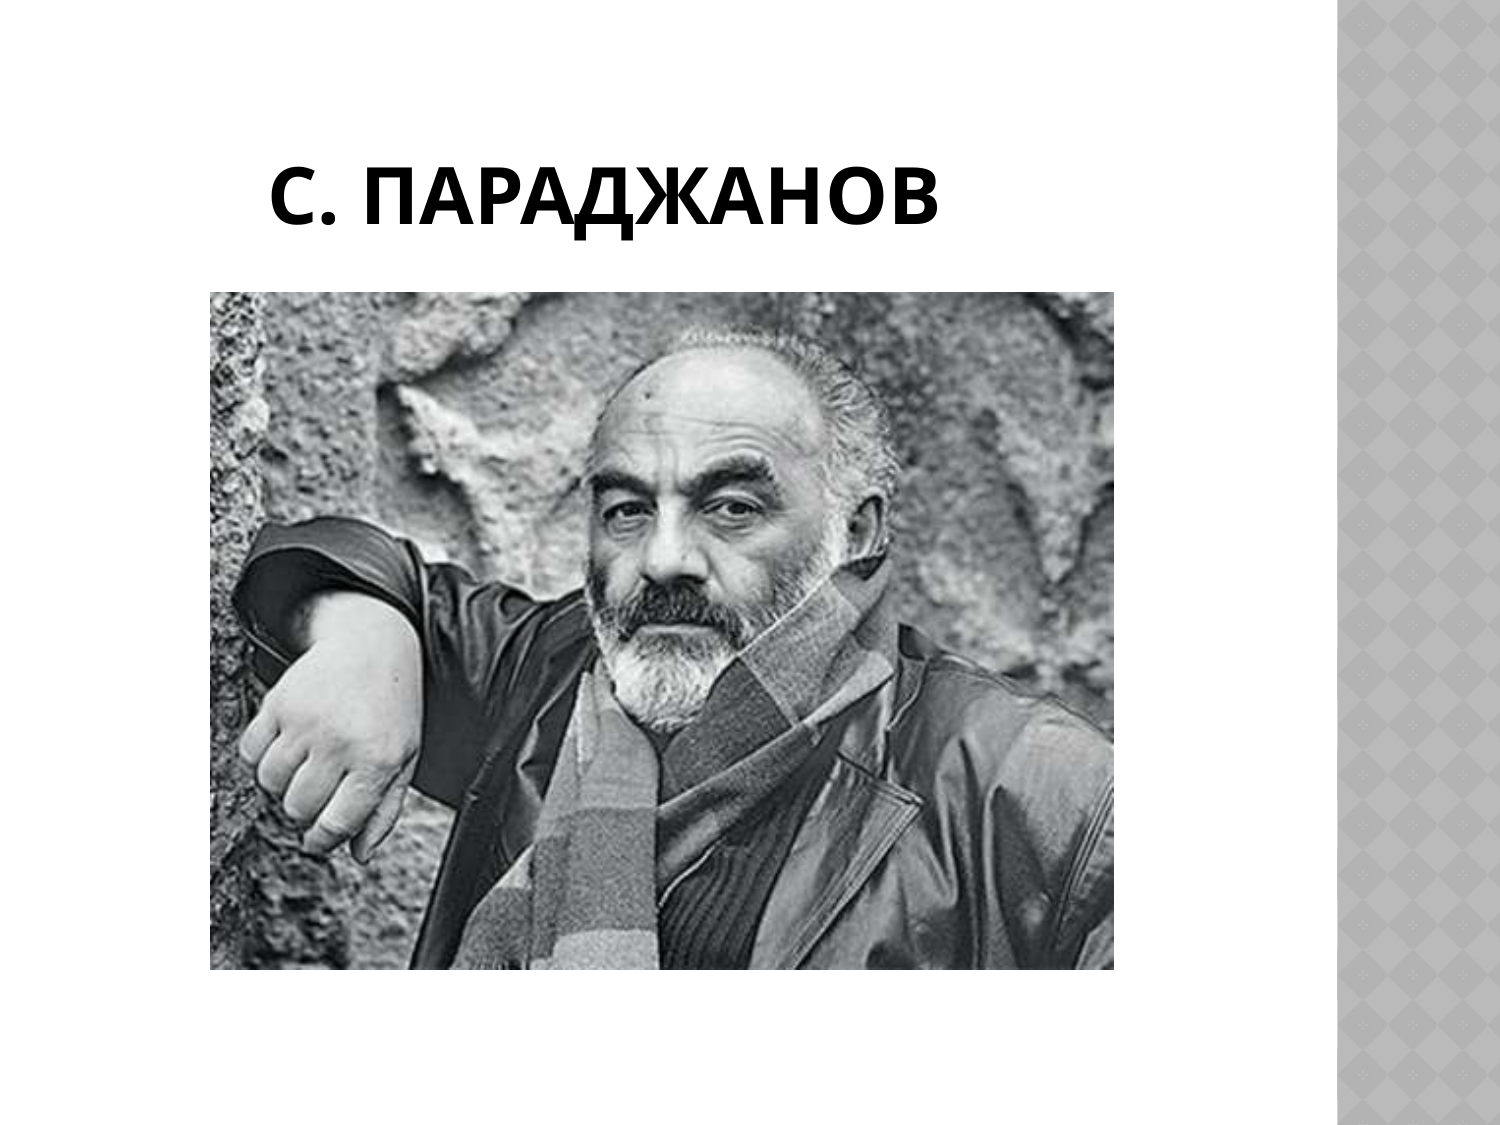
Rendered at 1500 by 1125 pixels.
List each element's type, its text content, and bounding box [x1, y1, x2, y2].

picture [210, 292, 1114, 971]
title С. параджанов [75, 52, 1263, 240]
